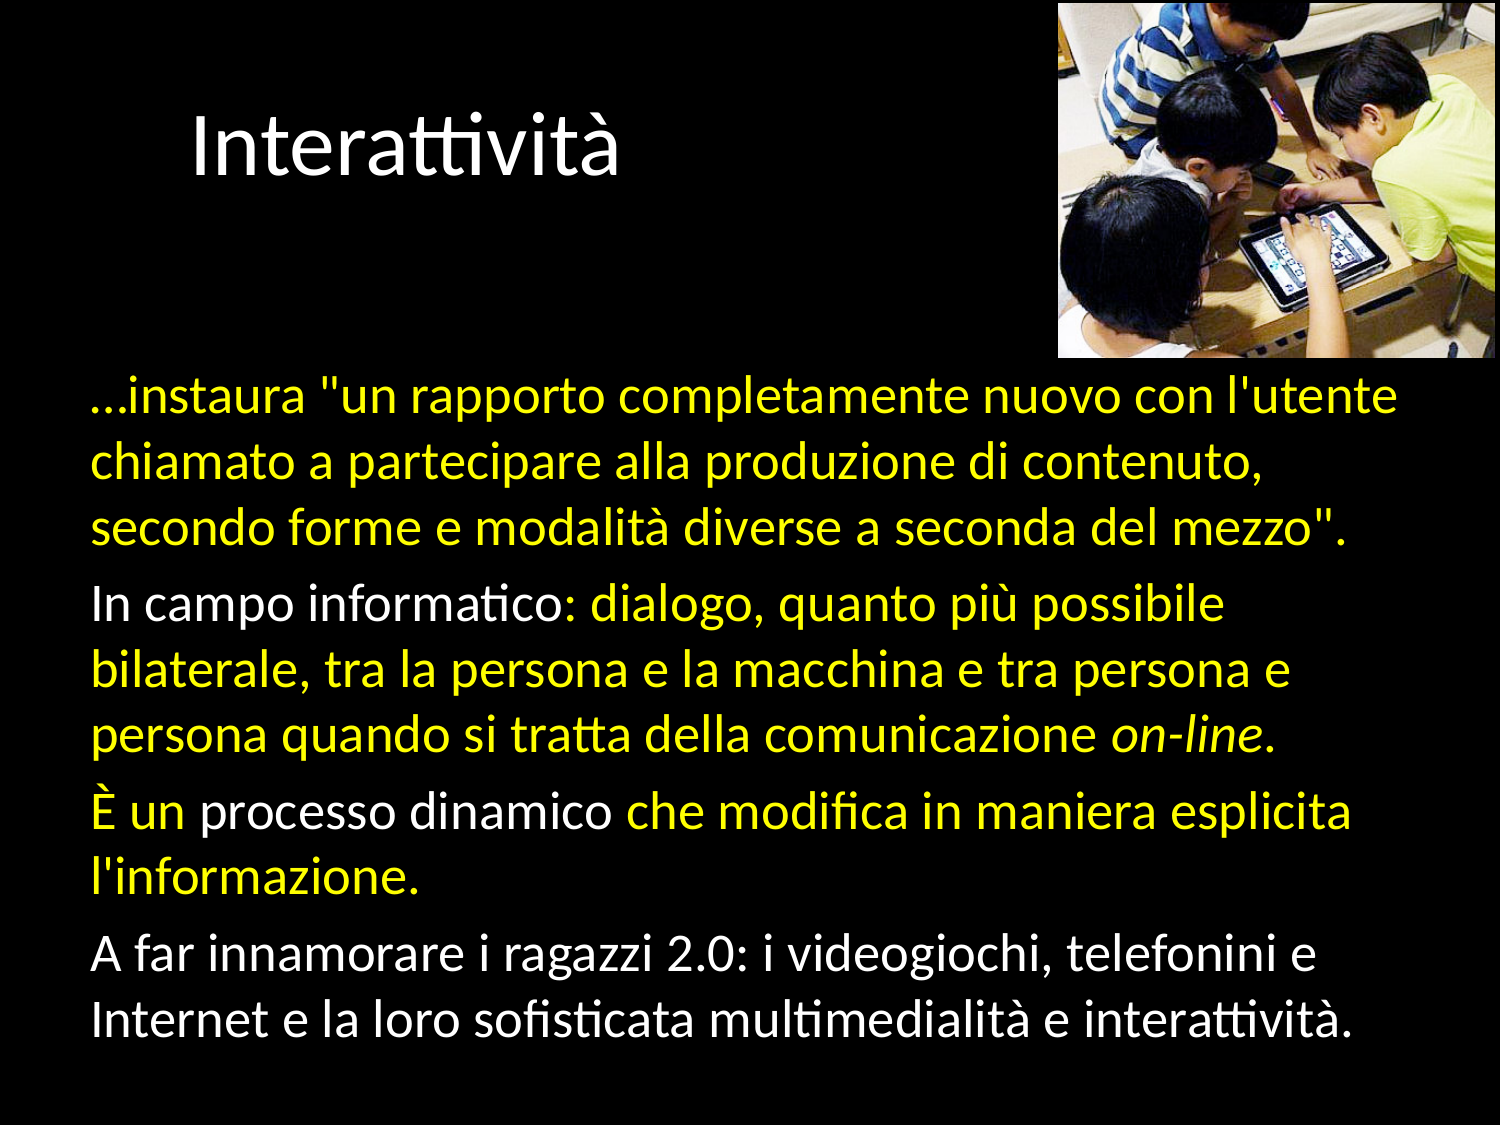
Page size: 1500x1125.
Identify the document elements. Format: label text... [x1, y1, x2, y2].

list …instaura "un rapporto completamente nuovo con l'utente chiamato a partecipare alla produzione di contenuto, secondo forme e modalità diverse a seconda del mezzo". In campo informatico: dialogo, quanto più possibile bilaterale, tra la persona e la macchina e tra persona e persona quando si tratta della comunicazione on-line. È un processo dinamico che modifica in maniera esplicita l'informazione. A far innamorare i ragazzi 2.0: i videogiochi, telefonini e Internet e la loro sofisticata multimedialità e interattività. [75, 351, 1425, 1094]
picture [1058, 3, 1496, 359]
title Interattività [75, 45, 739, 233]
